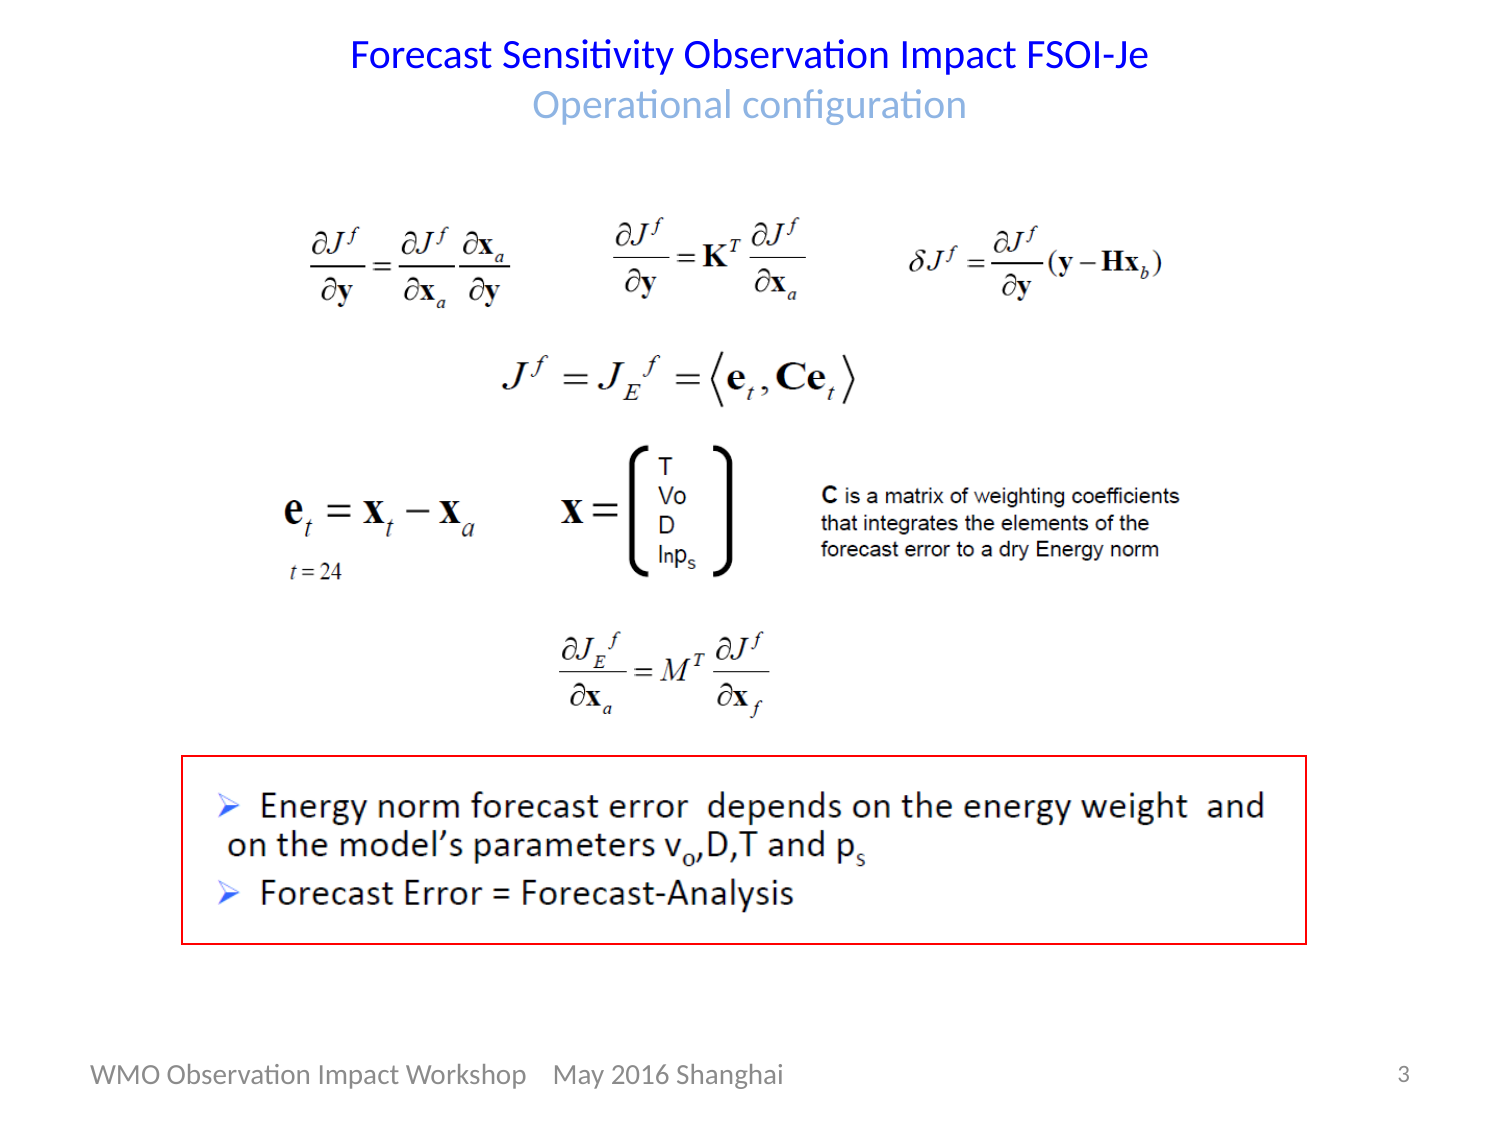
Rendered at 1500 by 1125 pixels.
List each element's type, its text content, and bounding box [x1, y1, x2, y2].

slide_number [75, 1042, 816, 1103]
picture [254, 210, 1188, 739]
picture [182, 756, 1306, 944]
text_box Forecast Sensitivity Observation Impact FSOI-Je Operational configuration [74, 19, 1425, 134]
slide_number 3 [1074, 1042, 1425, 1103]
